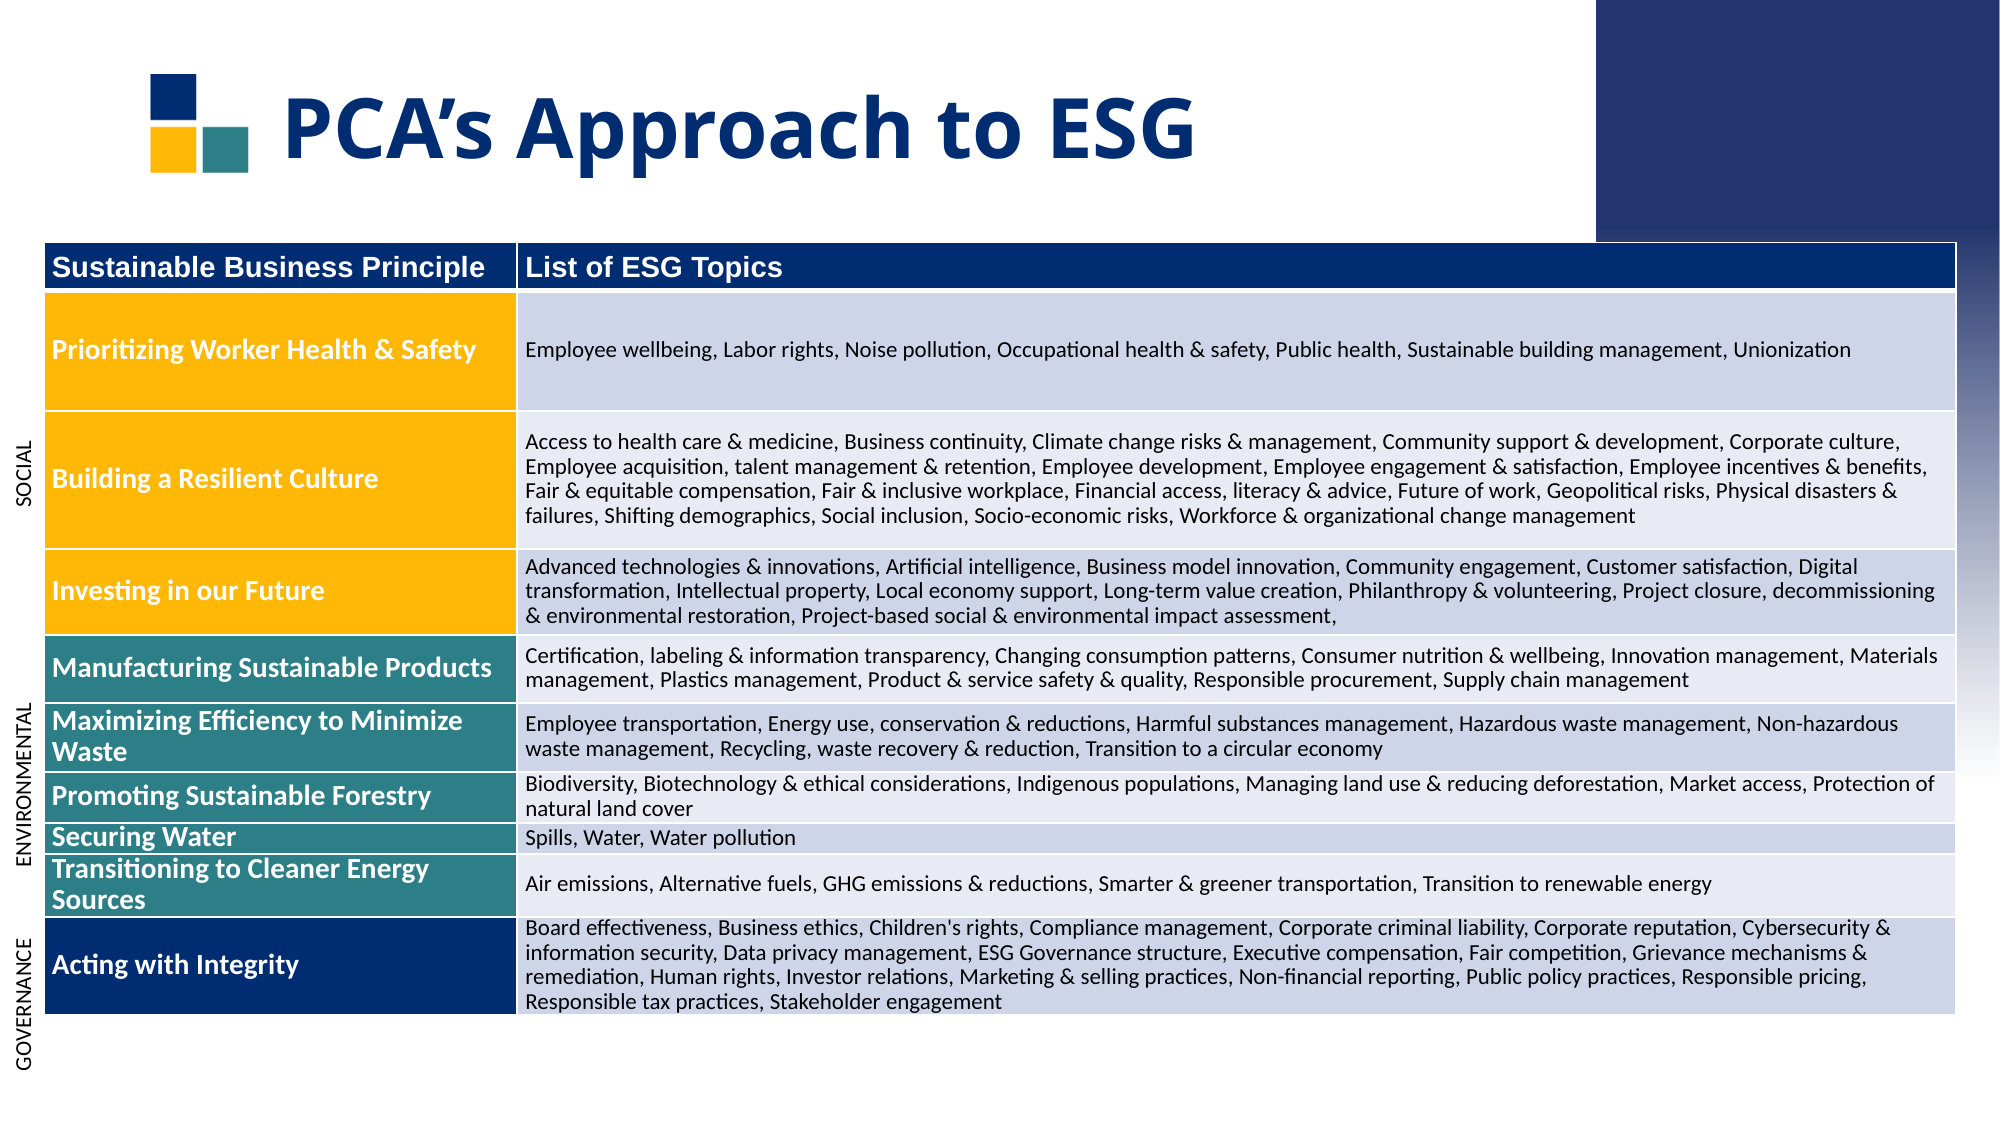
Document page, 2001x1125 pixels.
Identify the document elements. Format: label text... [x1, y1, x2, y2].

text_box ENVIRONMENTAL [0, 661, 44, 883]
table_cell Access to health care & medicine, Business continuity, Climate change risks & management, Community support & development, Corporate culture, Employee acquisition, talent management & retention, Employee development, Employee engagement & satisfaction, Employee incentives & benefits, Fair & equitable compensation, Fair & inclusive workplace, Financial access, literacy & advice, Future of work, Geopolitical risks, Physical disasters & failures, Shifting demographics, Social inclusion, Socio-economic risks, Workforce & organizational change management [518, 412, 1595, 548]
table_cell Board effectiveness, Business ethics, Children's rights, Compliance management, Corporate criminal liability, Corporate reputation, Cybersecurity & information security, Data privacy management, ESG Governance structure, Executive compensation, Fair competition, Grievance mechanisms & remediation, Human rights, Investor relations, Marketing & selling practices, Non-financial reporting, Public policy practices, Responsible pricing, Responsible tax practices, Stakeholder engagement [518, 918, 1595, 1014]
table_cell Employee transportation, Energy use, conservation & reductions, Harmful substances management, Hazardous waste management, Non-hazardous waste management, Recycling, waste recovery & reduction, Transition to a circular economy [518, 704, 1595, 771]
table_cell Securing Water [45, 824, 516, 853]
table_cell Building a Resilient Culture [45, 412, 516, 548]
table_cell Manufacturing Sustainable Products [45, 636, 516, 702]
title PCA’s Approach to ESG [281, 86, 1595, 178]
table_cell Advanced technologies & innovations, Artificial intelligence, Business model innovation, Community engagement, Customer satisfaction, Digital transformation, Intellectual property, Local economy support, Long-term value creation, Philanthropy & volunteering, Project closure, decommissioning & environmental restoration, Project-based social & environmental impact assessment, [518, 550, 1595, 634]
table_cell Transitioning to Cleaner Energy Sources [45, 855, 516, 916]
table_cell Air emissions, Alternative fuels, GHG emissions & reductions, Smarter & greener transportation, Transition to renewable energy [518, 855, 1595, 916]
table_cell Certification, labeling & information transparency, Changing consumption patterns, Consumer nutrition & wellbeing, Innovation management, Materials management, Plastics management, Product & service safety & quality, Responsible procurement, Supply chain management [518, 636, 1595, 702]
table_cell Acting with Integrity [45, 918, 516, 1014]
text_box GOVERNANCE [0, 904, 44, 1086]
table_header List of ESG Topics [518, 243, 1595, 288]
table_cell Promoting Sustainable Forestry [45, 773, 516, 822]
table_cell Maximizing Efficiency to Minimize Waste [45, 704, 516, 771]
table_cell Biodiversity, Biotechnology & ethical considerations, Indigenous populations, Managing land use & reducing deforestation, Market access, Protection of natural land cover [518, 773, 1595, 822]
table_cell Prioritizing Worker Health & Safety [45, 293, 516, 410]
table_cell Employee wellbeing, Labor rights, Noise pollution, Occupational health & safety, Public health, Sustainable building management, Unionization [518, 293, 1595, 410]
table_header Sustainable Business Principle [45, 243, 516, 288]
table_cell Spills, Water, Water pollution [518, 824, 1595, 853]
picture [150, 74, 249, 173]
table_cell Investing in our Future [45, 550, 516, 634]
text_box SOCIAL [0, 300, 44, 523]
picture [1595, 0, 2000, 1125]
